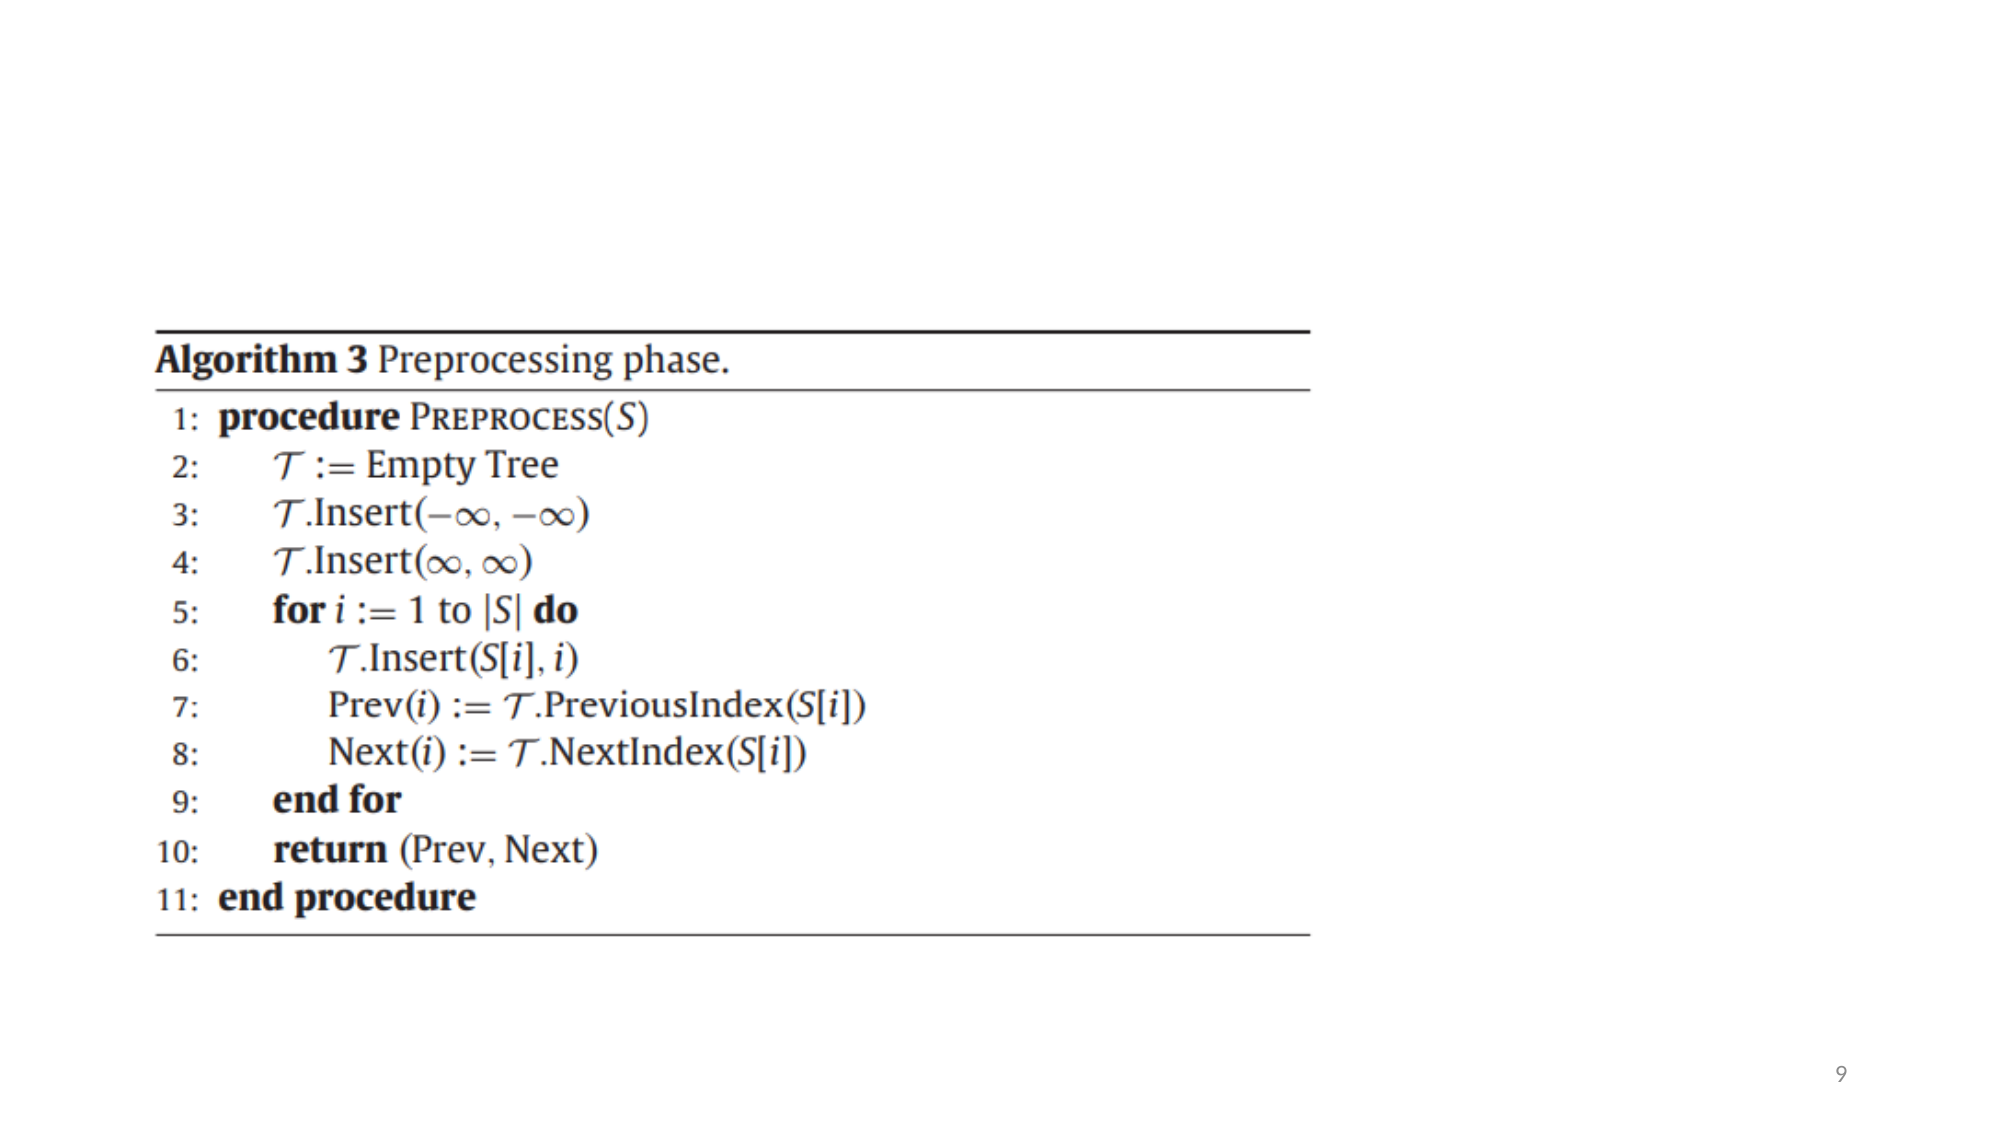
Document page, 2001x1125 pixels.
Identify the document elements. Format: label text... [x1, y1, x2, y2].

slide_number 9 [1412, 1042, 1863, 1103]
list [137, 314, 1329, 953]
